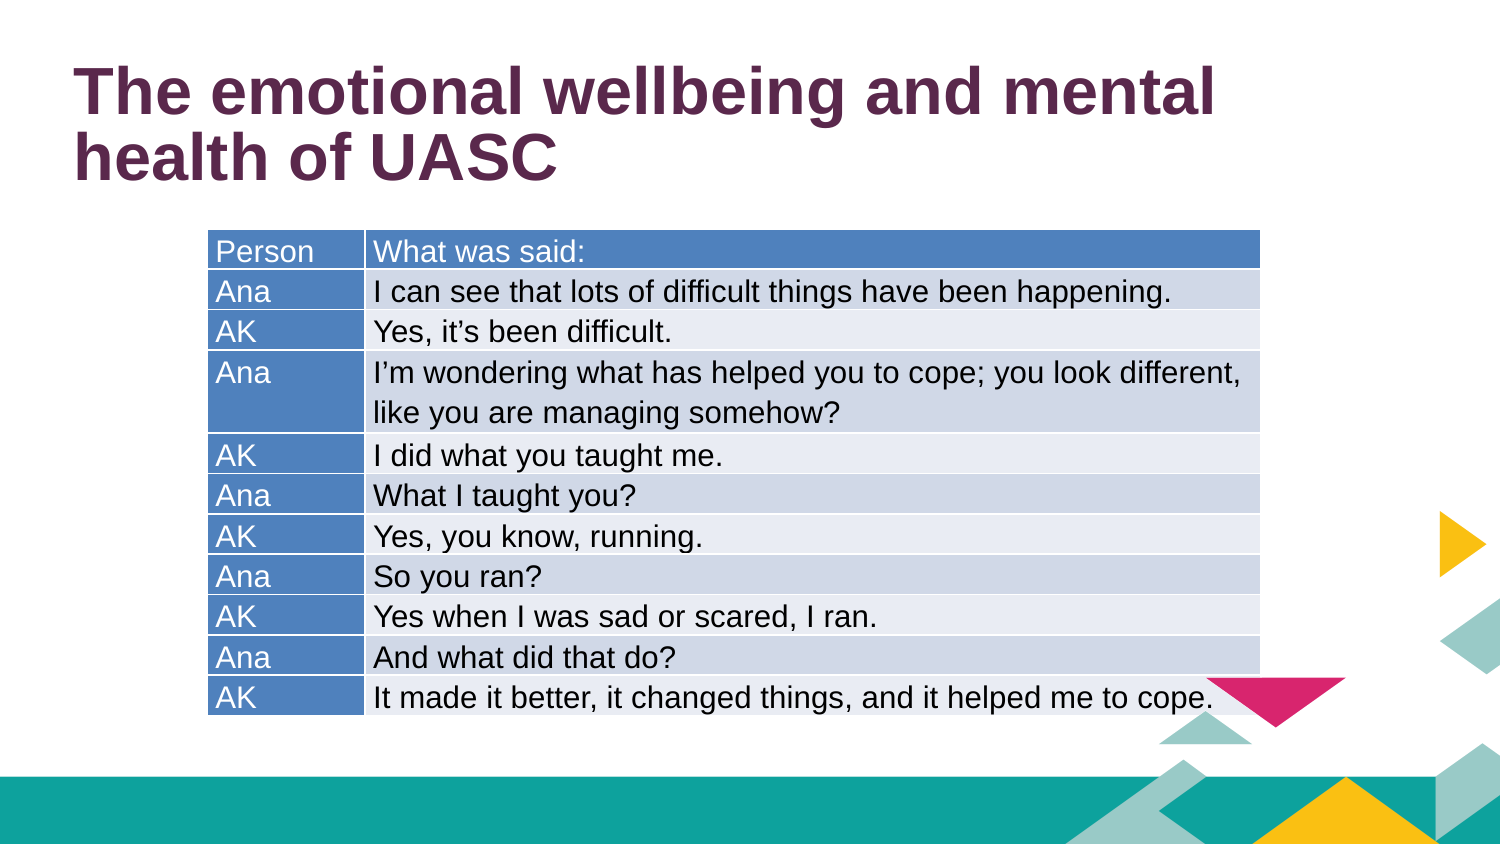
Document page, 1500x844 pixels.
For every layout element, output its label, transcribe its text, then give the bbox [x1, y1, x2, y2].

table_cell I did what you taught me. [366, 434, 1260, 473]
table_cell Ana [208, 351, 364, 432]
table_header Person [208, 230, 364, 268]
table_cell AK [208, 310, 364, 349]
table_cell I can see that lots of difficult things have been happening. [366, 270, 1260, 309]
table_cell I’m wondering what has helped you to cope; you look different, like you are managing somehow? [366, 351, 1260, 432]
table_cell Yes, it’s been difficult. [366, 310, 1260, 349]
picture [0, 507, 1500, 844]
table_cell Ana [208, 270, 364, 309]
title The emotional wellbeing and mental health of UASC [59, 59, 1409, 196]
table_cell What I taught you? [366, 474, 1260, 506]
table_cell AK [208, 434, 364, 473]
text_box [389, 338, 412, 384]
table_header What was said: [366, 230, 1260, 268]
table_cell Ana [208, 474, 364, 506]
